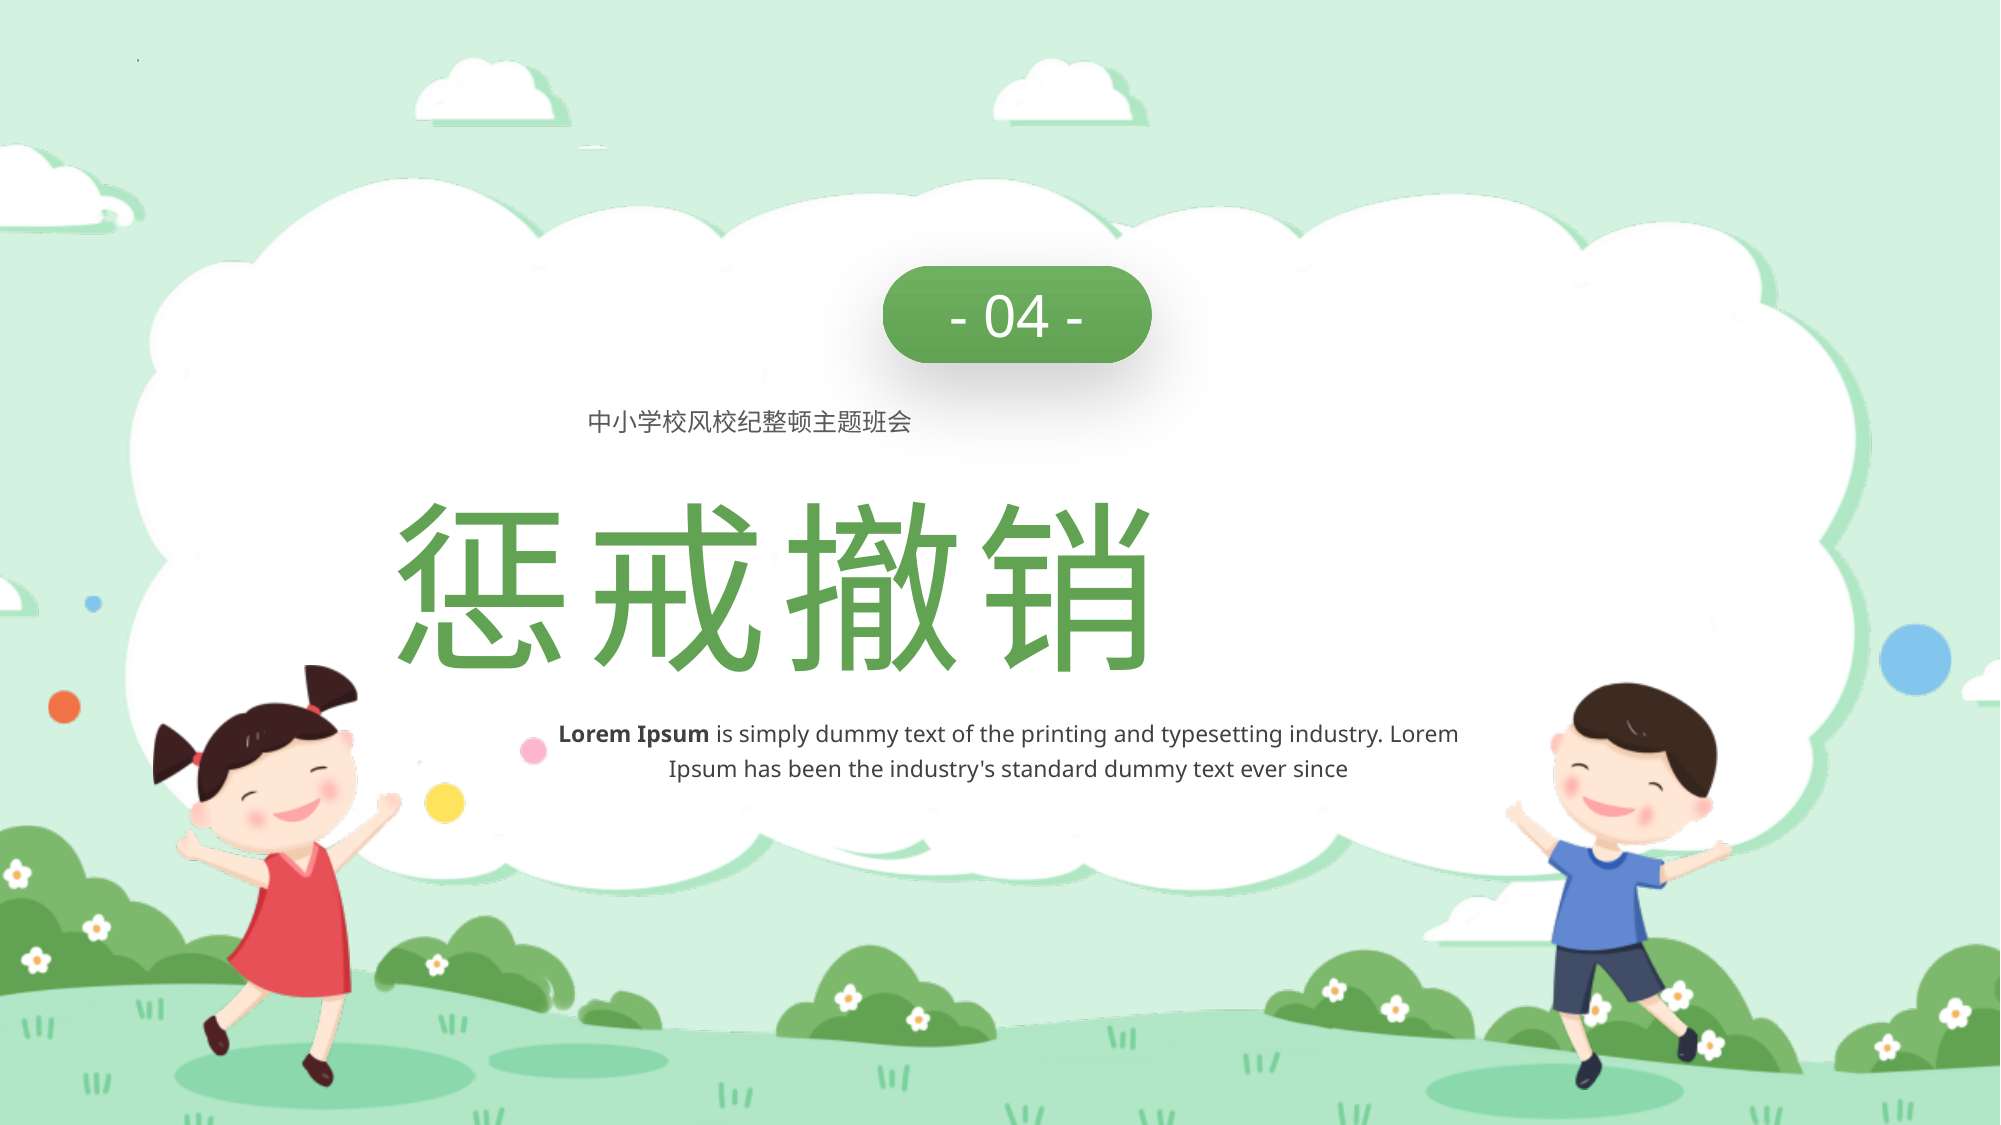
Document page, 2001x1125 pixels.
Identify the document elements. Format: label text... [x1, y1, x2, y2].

text_box Lorem Ipsum is simply dummy text of the printing and typesetting industry. Lorem Ipsum has been the industry's standard dummy text ever since [520, 703, 1498, 790]
text_box 惩戒撤销 [374, 445, 1638, 702]
text_box - 04 - [881, 264, 1153, 365]
text_box 中小学校风校纪整顿主题班会 [573, 389, 1445, 444]
picture [0, 58, 2000, 1125]
